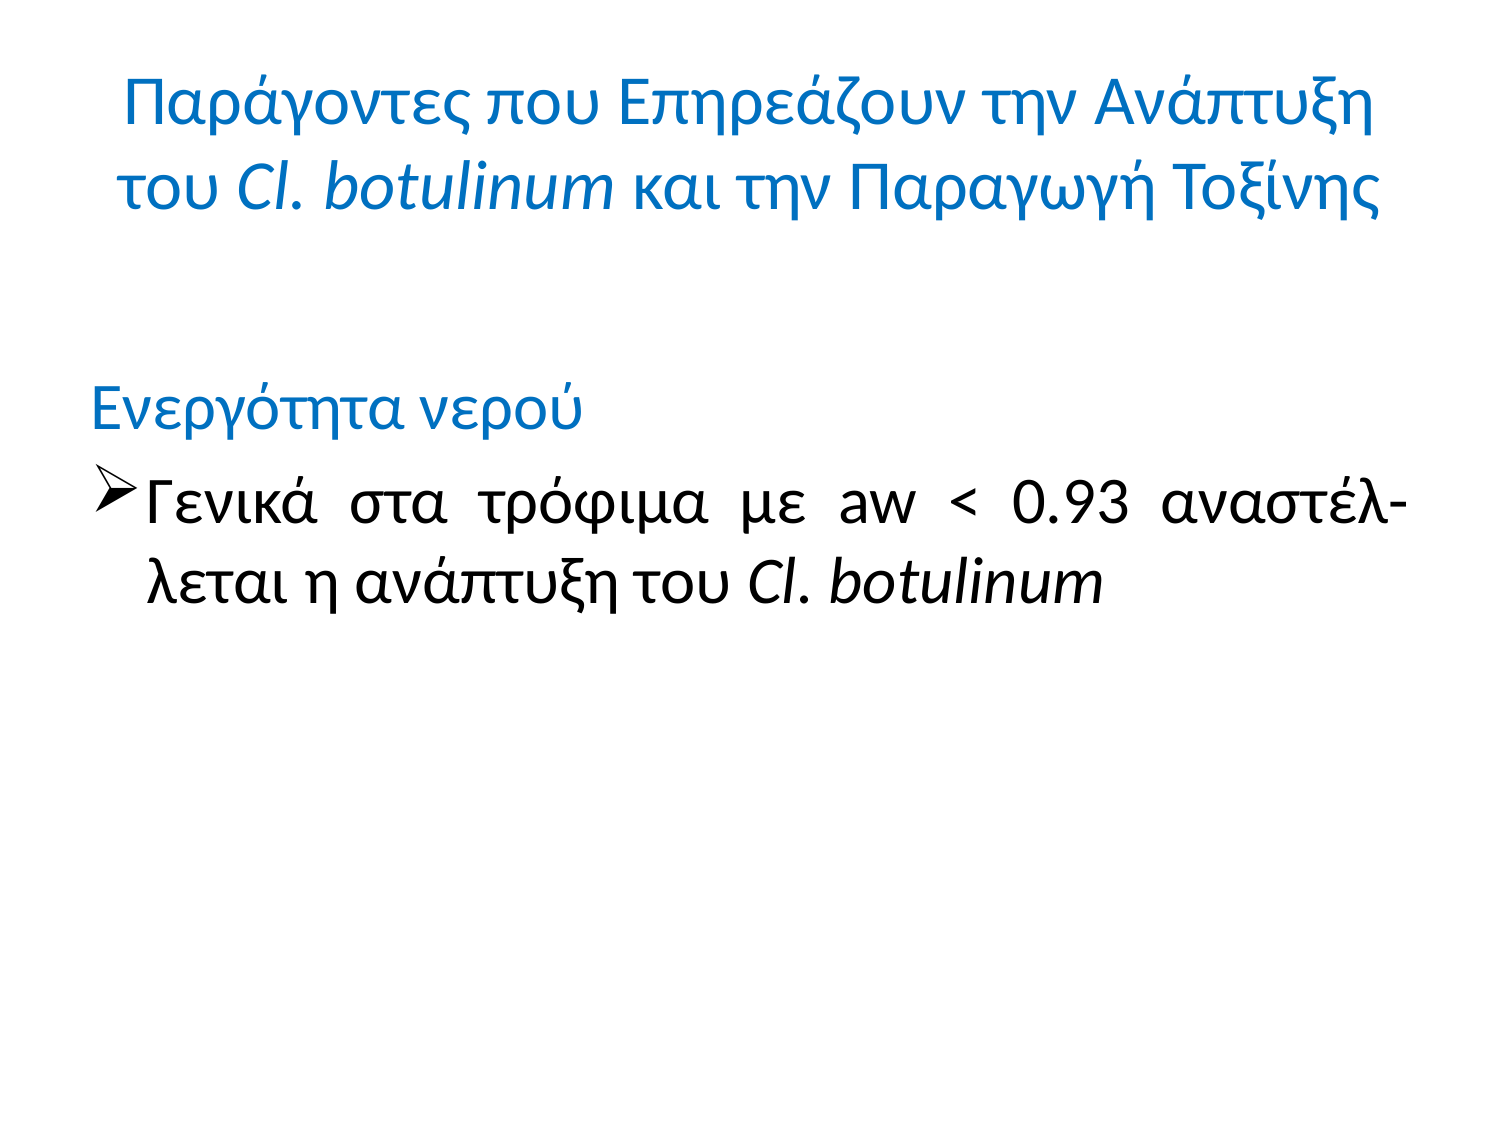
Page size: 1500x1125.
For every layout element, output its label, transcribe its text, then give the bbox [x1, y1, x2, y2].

list Ενεργότητα νερού Γενικά στα τρόφιμα με aw < 0.93 αναστέλ-λεται η ανάπτυξη του Cl. botulinum [75, 262, 1425, 1005]
title Παράγοντες που Επηρεάζουν την Ανάπτυξη του Cl. botulinum και την Παραγωγή Τοξίνης [75, 45, 1425, 233]
